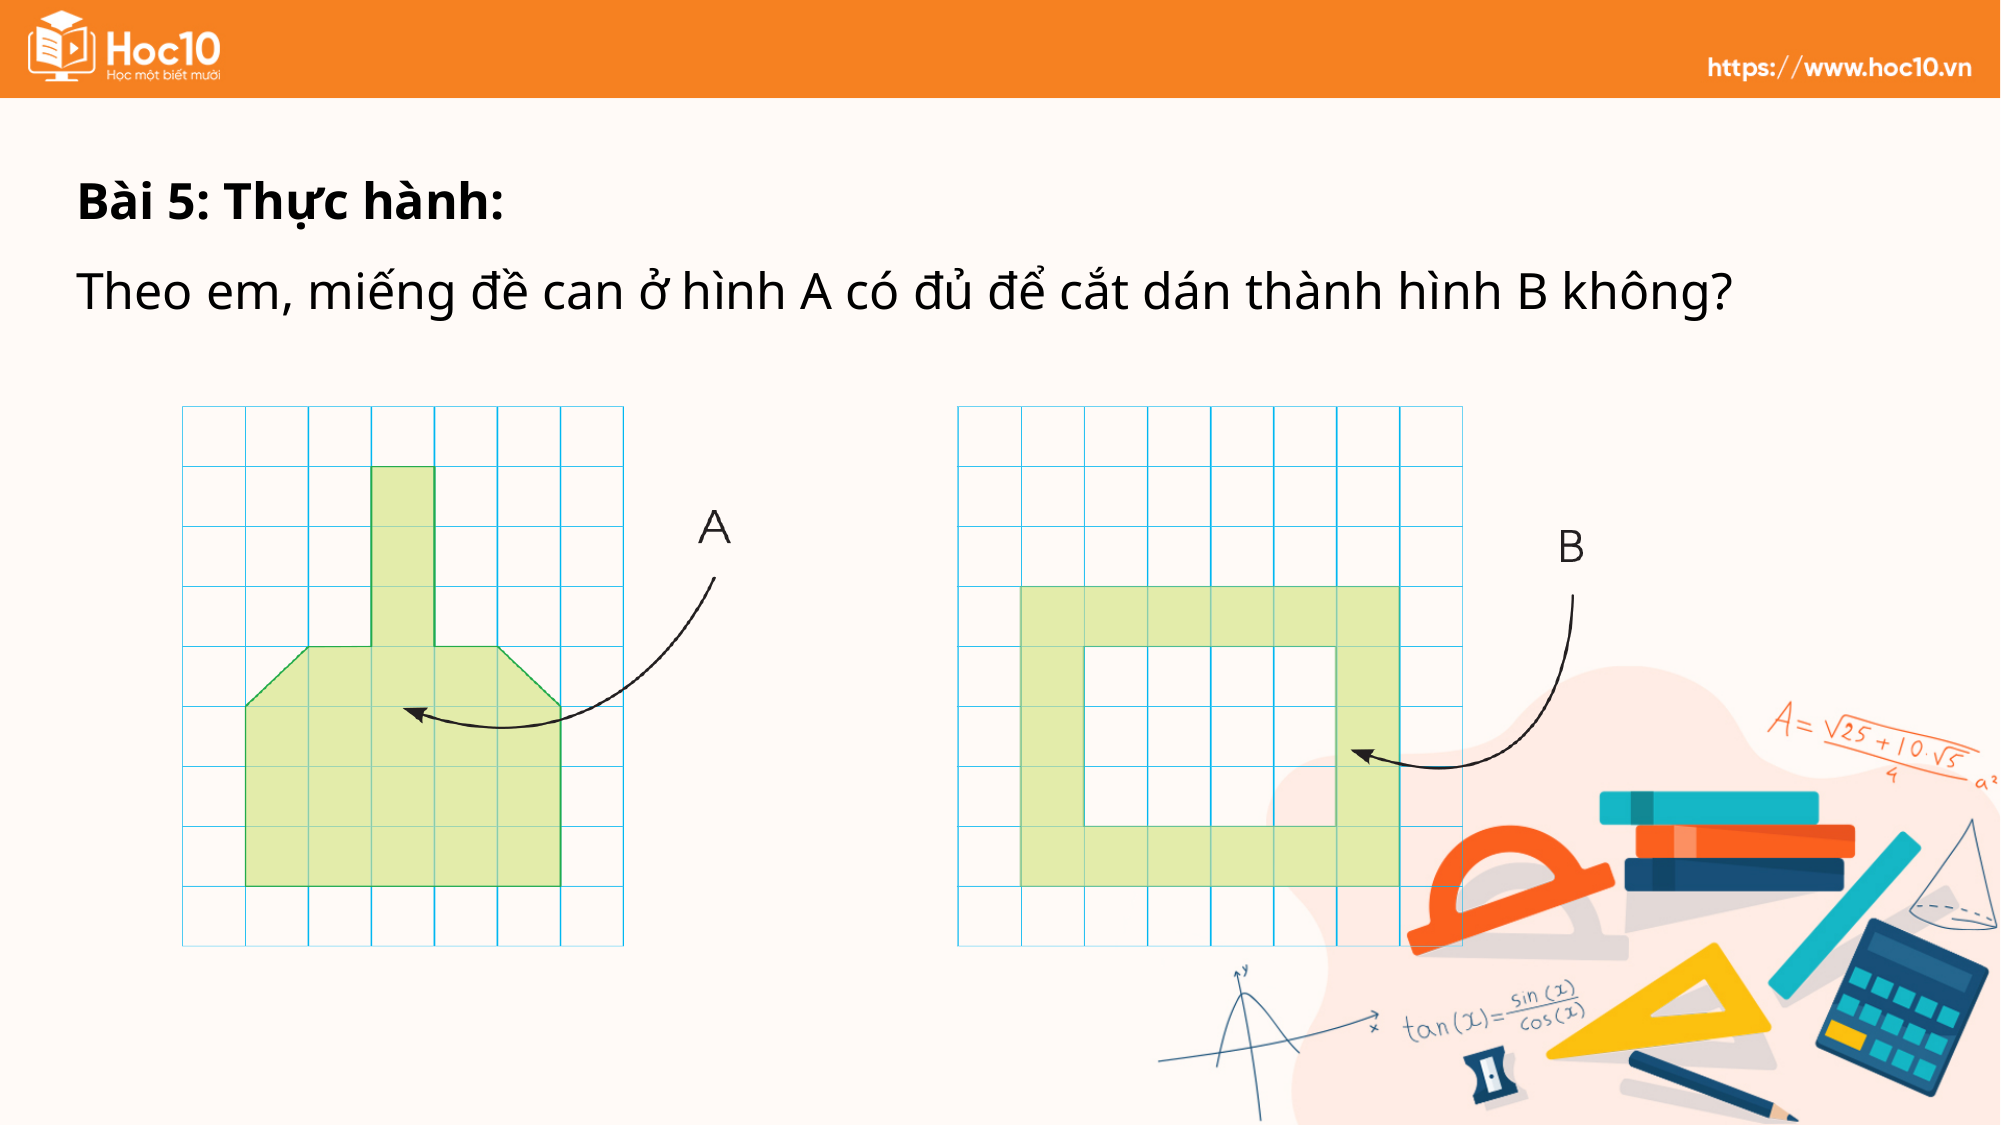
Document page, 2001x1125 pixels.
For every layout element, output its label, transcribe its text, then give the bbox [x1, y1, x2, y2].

text_box Bài 5: Thực hành: Theo em, miếng đề can ở hình A có đủ để cắt dán thành hình B không? [61, 131, 1895, 327]
picture [0, 0, 2001, 1125]
